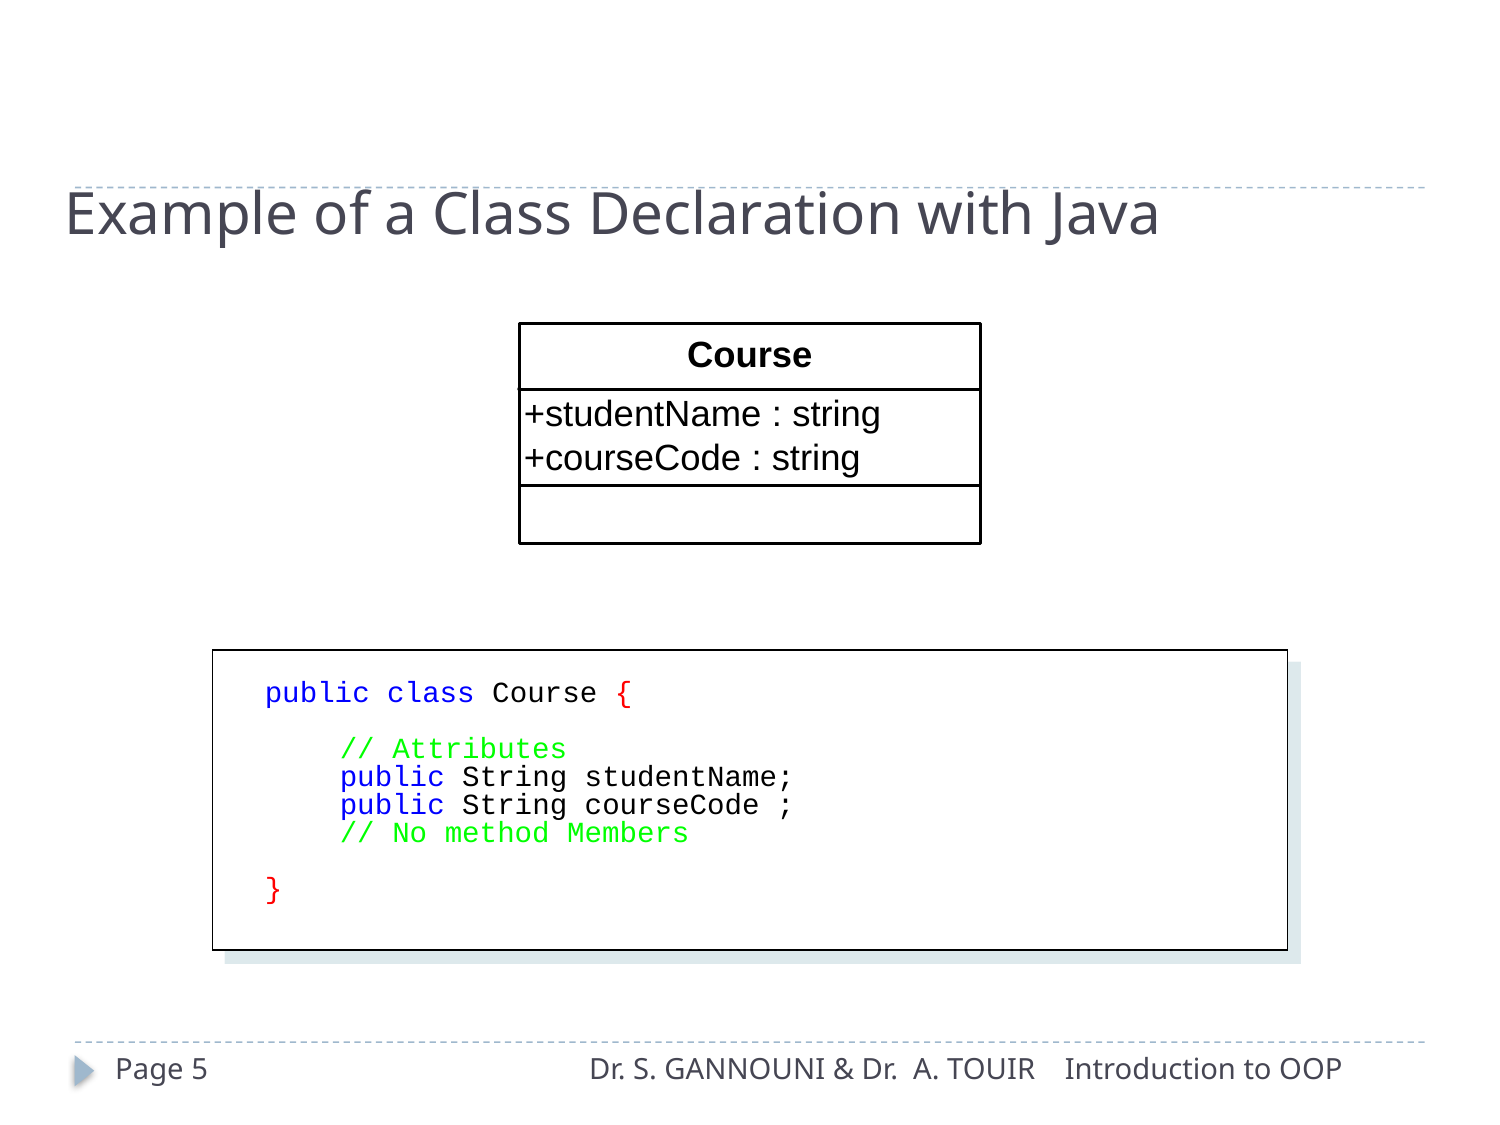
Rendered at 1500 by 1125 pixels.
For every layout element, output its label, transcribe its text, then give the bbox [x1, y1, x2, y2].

footer Dr. S. GANNOUNI & Dr. A. TOUIR [475, 1042, 1051, 1103]
text_box [212, 649, 1288, 950]
title Example of a Class Declaration with Java [50, 125, 1475, 254]
slide_number Introduction to OOP [1051, 1042, 1426, 1103]
text_box public class Course { // Attributes public String studentName; public String courseCode ; // No method Members } [249, 672, 1113, 967]
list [512, 316, 988, 551]
slide_number Page 5 [100, 1042, 426, 1103]
